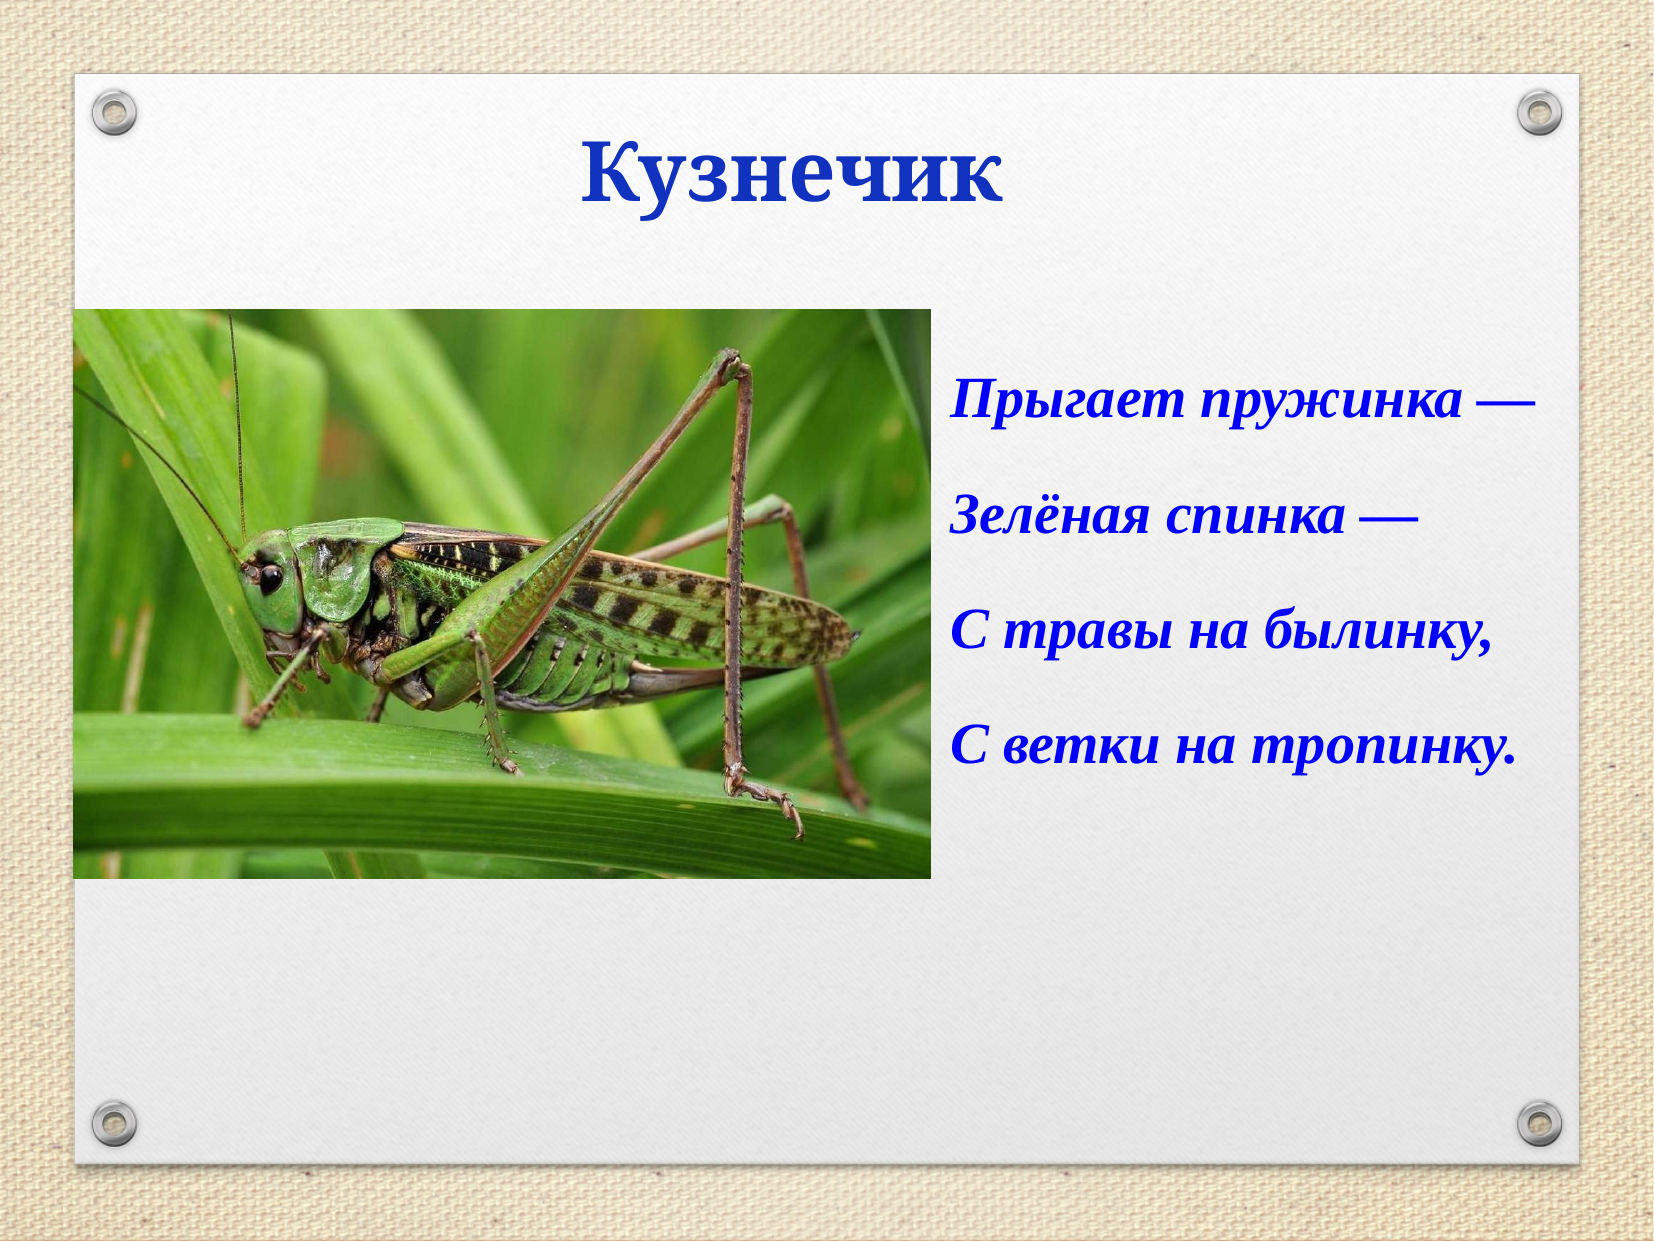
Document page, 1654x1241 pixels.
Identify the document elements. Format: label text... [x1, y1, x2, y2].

picture [0, 0, 1654, 1241]
text_box Прыгает пружинка — Зелёная спинка — С травы на былинку, С ветки на тропинку. [935, 352, 1565, 1048]
text_box Кузнечик [454, 110, 1129, 226]
